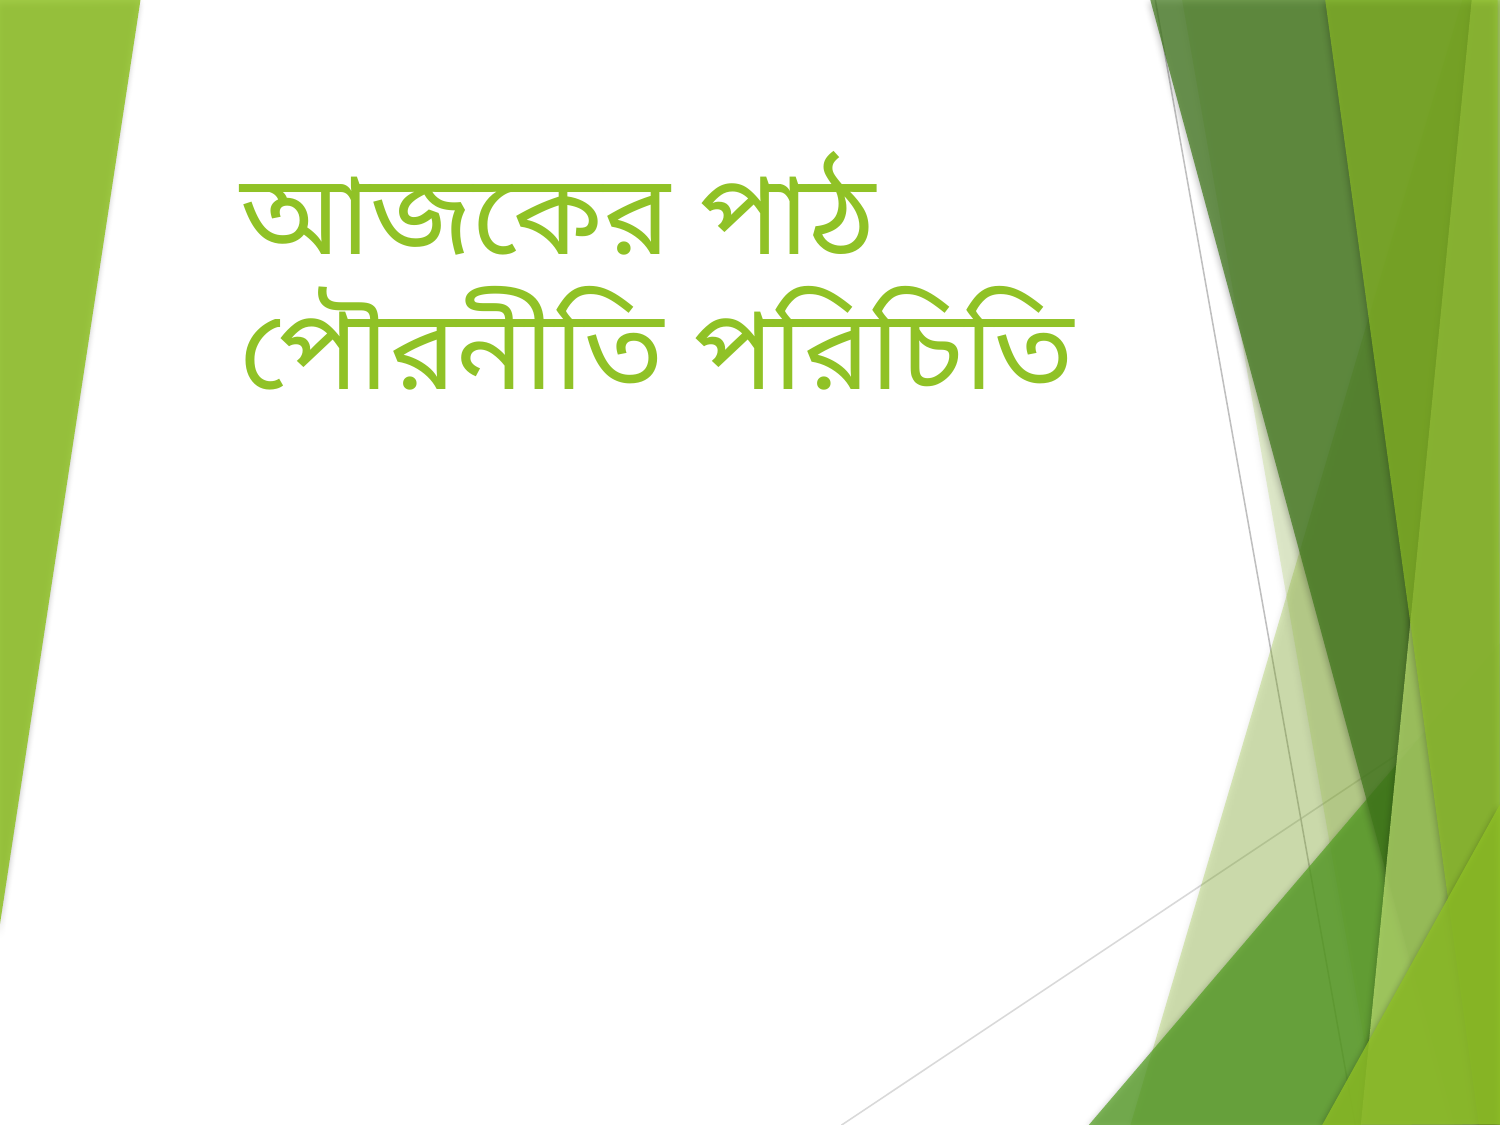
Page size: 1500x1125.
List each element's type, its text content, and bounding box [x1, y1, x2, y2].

title আজকের পাঠ পৌরনীতি পরিচিতি [225, 149, 1181, 421]
